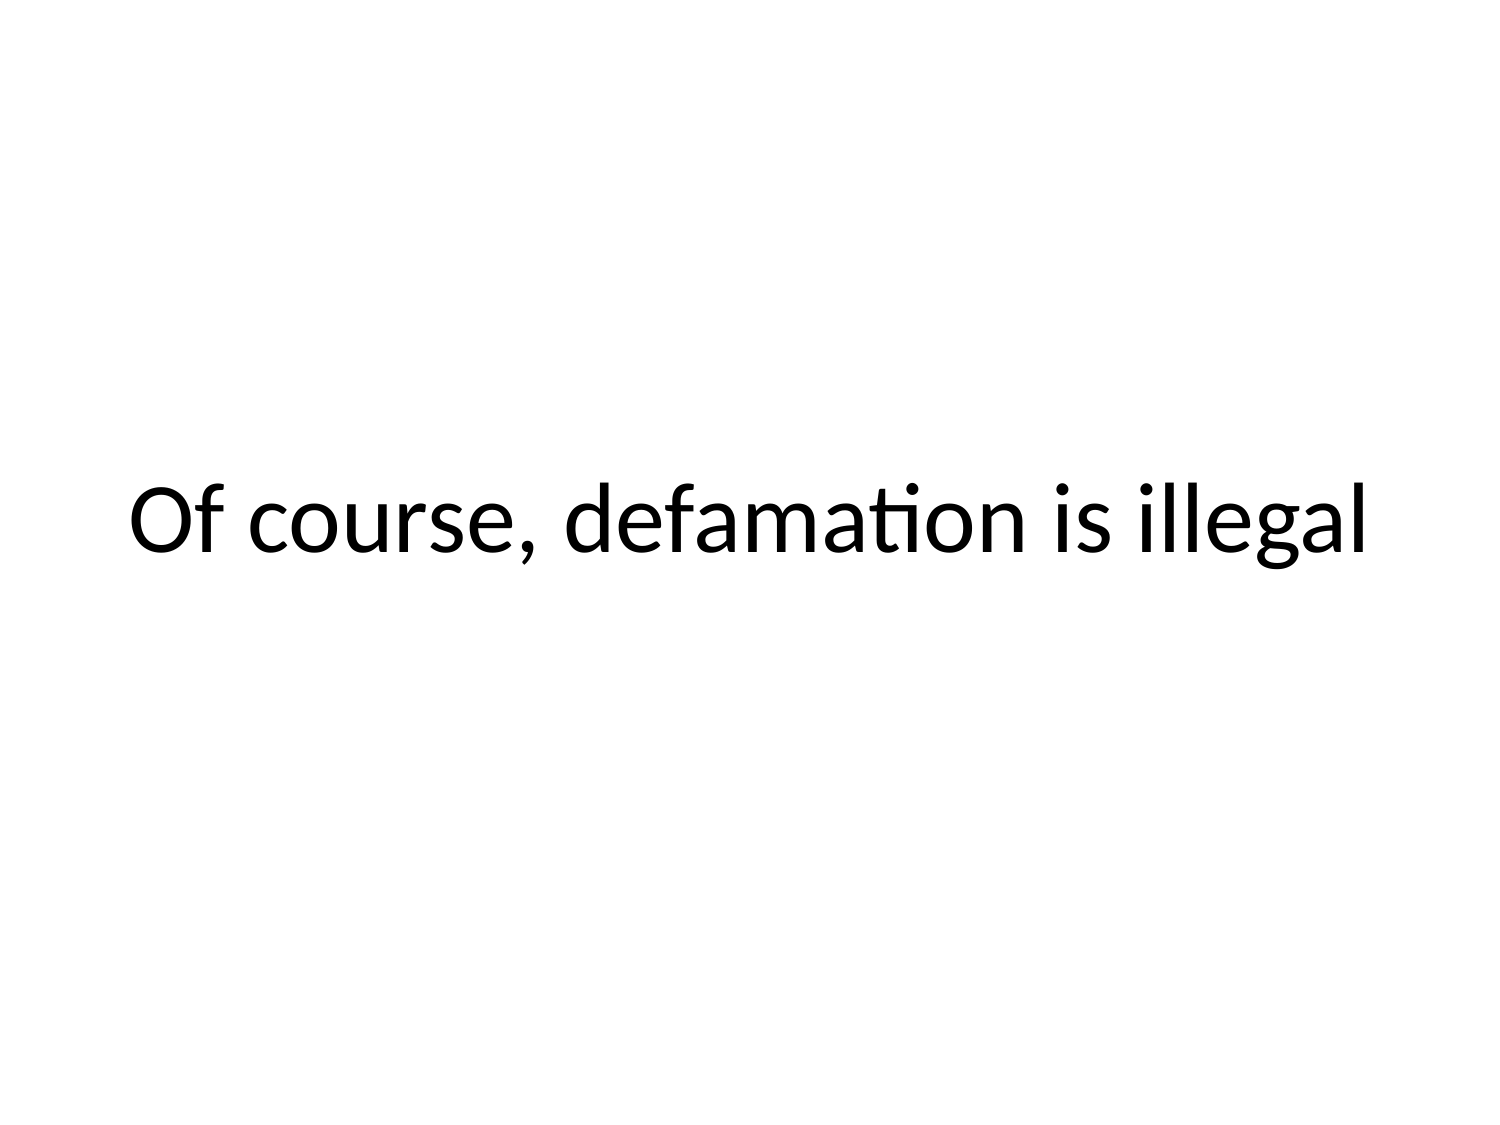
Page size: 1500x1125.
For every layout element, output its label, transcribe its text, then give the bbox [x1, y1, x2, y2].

title Of course, defamation is illegal [112, 362, 1388, 663]
